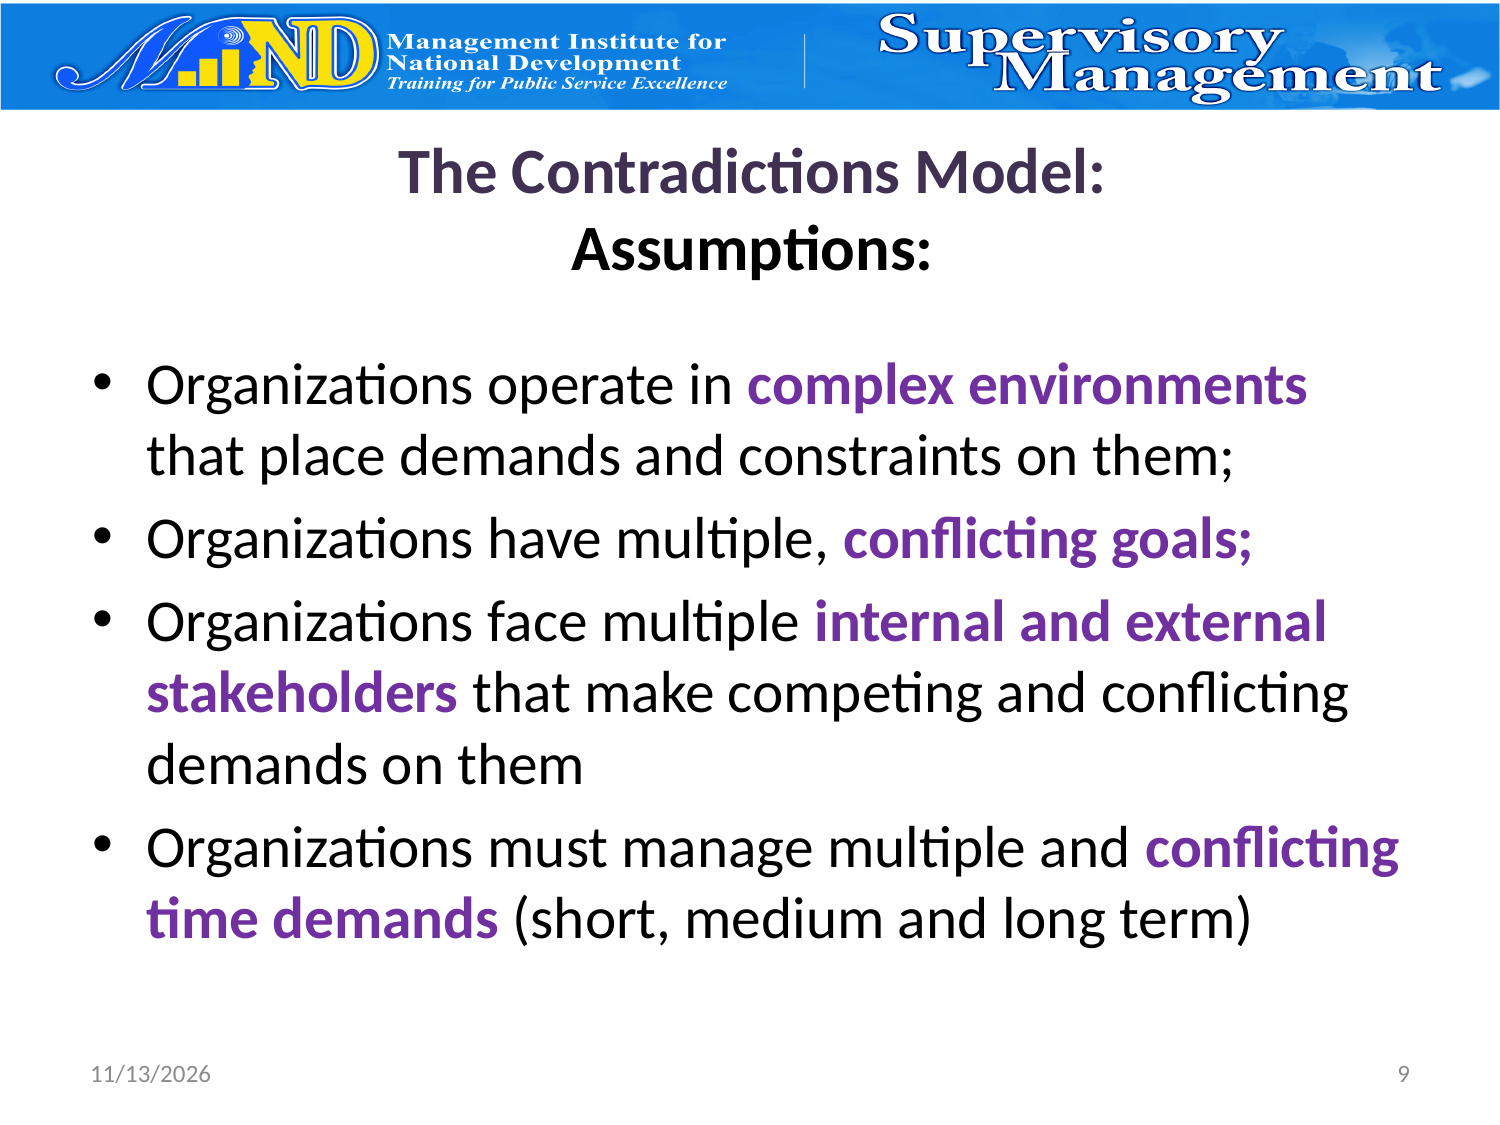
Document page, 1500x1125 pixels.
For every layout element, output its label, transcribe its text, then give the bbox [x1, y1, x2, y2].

slide_number 9 [1074, 1042, 1425, 1103]
list Organizations operate in complex environments that place demands and constraints on them; Organizations have multiple, conflicting goals; Organizations face multiple internal and external stakeholders that make competing and conflicting demands on them Organizations must manage multiple and conflicting time demands (short, medium and long term) [77, 337, 1428, 1030]
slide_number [75, 1042, 425, 1103]
title The Contradictions Model: Assumptions: [77, 112, 1428, 300]
picture [0, 3, 1500, 110]
